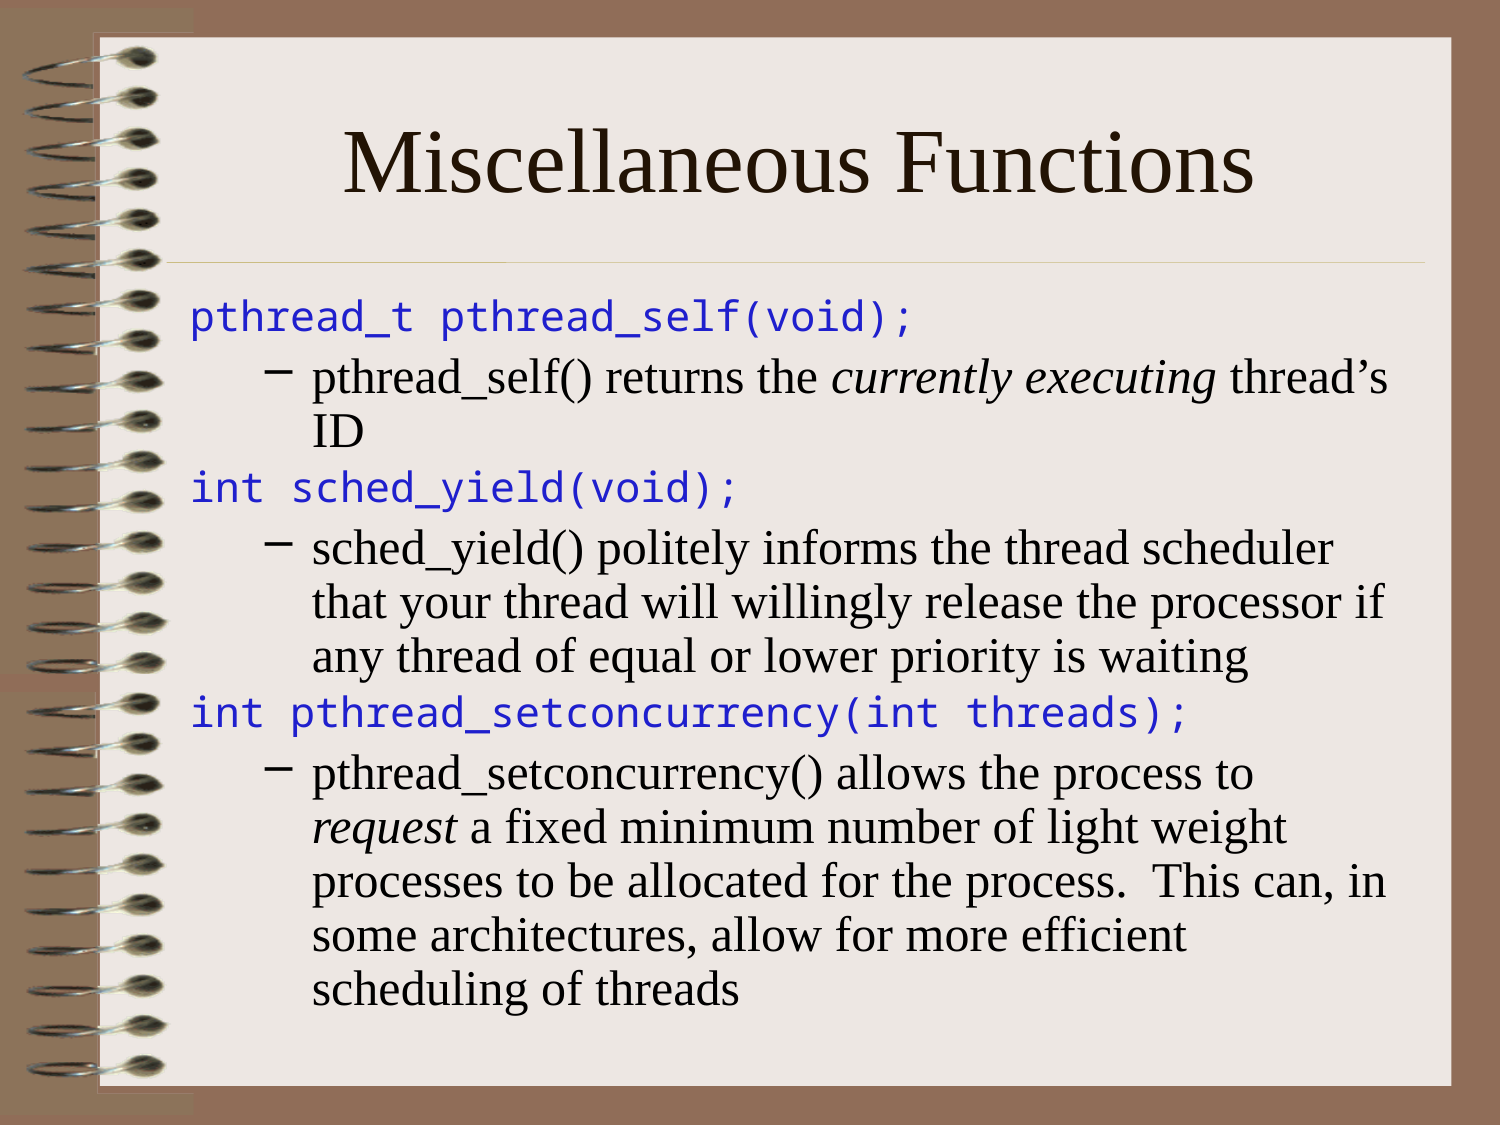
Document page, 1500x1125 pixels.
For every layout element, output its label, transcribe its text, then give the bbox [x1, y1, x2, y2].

list pthread_t pthread_self(void); pthread_self() returns the currently executing thread’s ID int sched_yield(void); sched_yield() politely informs the thread scheduler that your thread will willingly release the processor if any thread of equal or lower priority is waiting int pthread_setconcurrency(int threads); pthread_setconcurrency() allows the process to request a fixed minimum number of light weight processes to be allocated for the process. This can, in some architectures, allow for more efficient scheduling of threads [174, 287, 1426, 1076]
picture [0, 692, 194, 1115]
picture [0, 8, 194, 674]
title Miscellaneous Functions [174, 62, 1426, 251]
